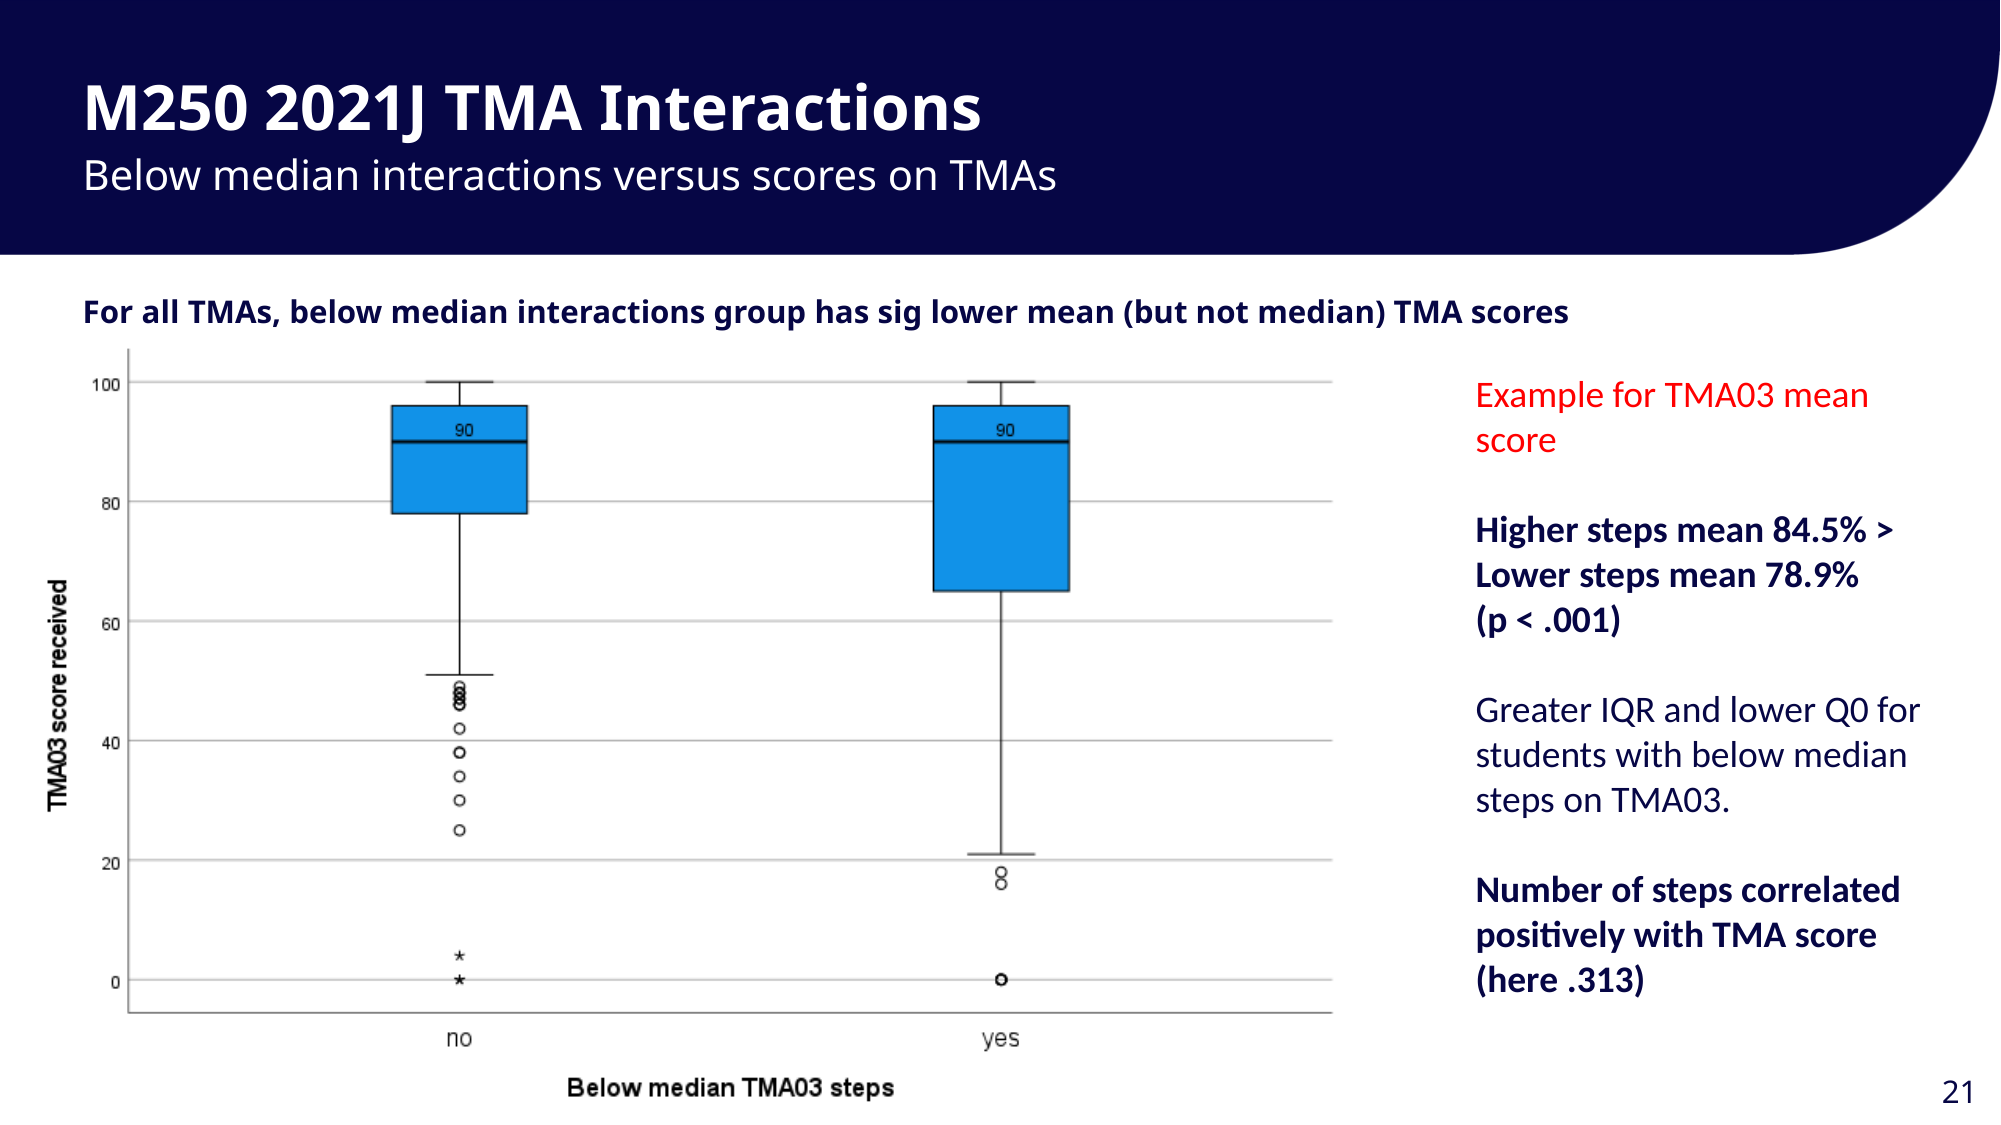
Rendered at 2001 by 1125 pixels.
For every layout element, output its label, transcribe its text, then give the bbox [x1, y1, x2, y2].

picture [15, 338, 1349, 1125]
picture [0, 0, 2000, 255]
list For all TMAs, below median interactions group has sig lower mean (but not median) TMA scores [67, 281, 1985, 363]
list M250 2021J TMA Interactions [67, 53, 1835, 136]
list Below median interactions versus scores on TMAs [67, 136, 1835, 185]
text_box Example for TMA03 mean score Higher steps mean 84.5% > Lower steps mean 78.9% (p < .001) Greater IQR and lower Q0 for students with below median steps on TMA03. Number of steps correlated positively with TMA score (here .313) [1460, 362, 1955, 1008]
